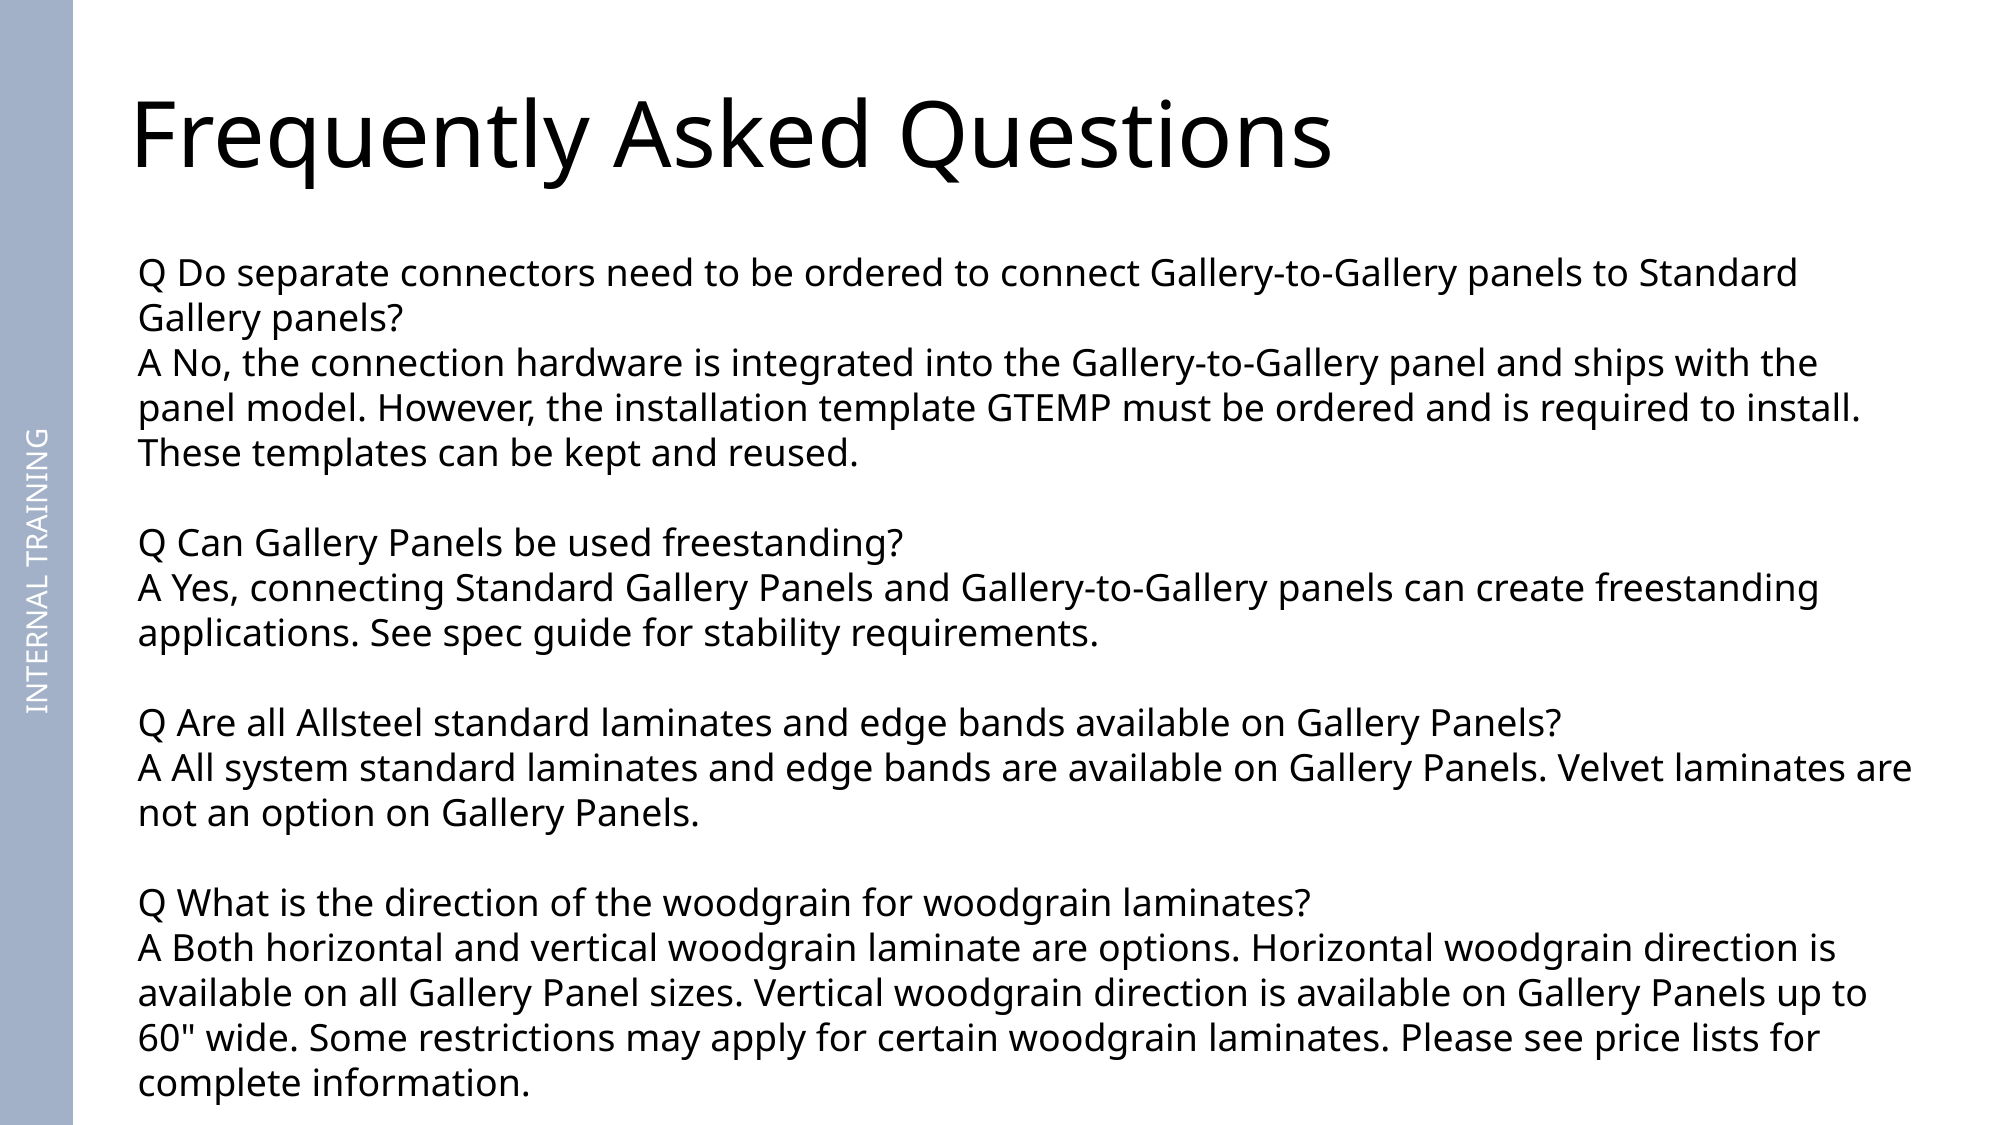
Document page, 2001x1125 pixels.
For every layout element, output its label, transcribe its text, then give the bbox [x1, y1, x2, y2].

text_box [0, 0, 73, 1125]
text_box INTERNAL TRAINING [10, 73, 61, 1070]
text_box Q Do separate connectors need to be ordered to connect Gallery-to-Gallery panels to Standard Gallery panels? A No, the connection hardware is integrated into the Gallery-to-Gallery panel and ships with the panel model. However, the installation template GTEMP must be ordered and is required to install. These templates can be kept and reused. Q Can Gallery Panels be used freestanding? A Yes, connecting Standard Gallery Panels and Gallery-to-Gallery panels can create freestanding applications. See spec guide for stability requirements. Q Are all Allsteel standard laminates and edge bands available on Gallery Panels? A All system standard laminates and edge bands are available on Gallery Panels. Velvet laminates are not an option on Gallery Panels. Q What is the direction of the woodgrain for woodgrain laminates? A Both horizontal and vertical woodgrain laminate are options. Horizontal woodgrain direction is available on all Gallery Panel sizes. Vertical woodgrain direction is available on Gallery Panels up to 60" wide. Some restrictions may apply for certain woodgrain laminates. Please see price lists for complete information. [122, 241, 1937, 1112]
text_box Frequently Asked Questions [115, 80, 1854, 210]
